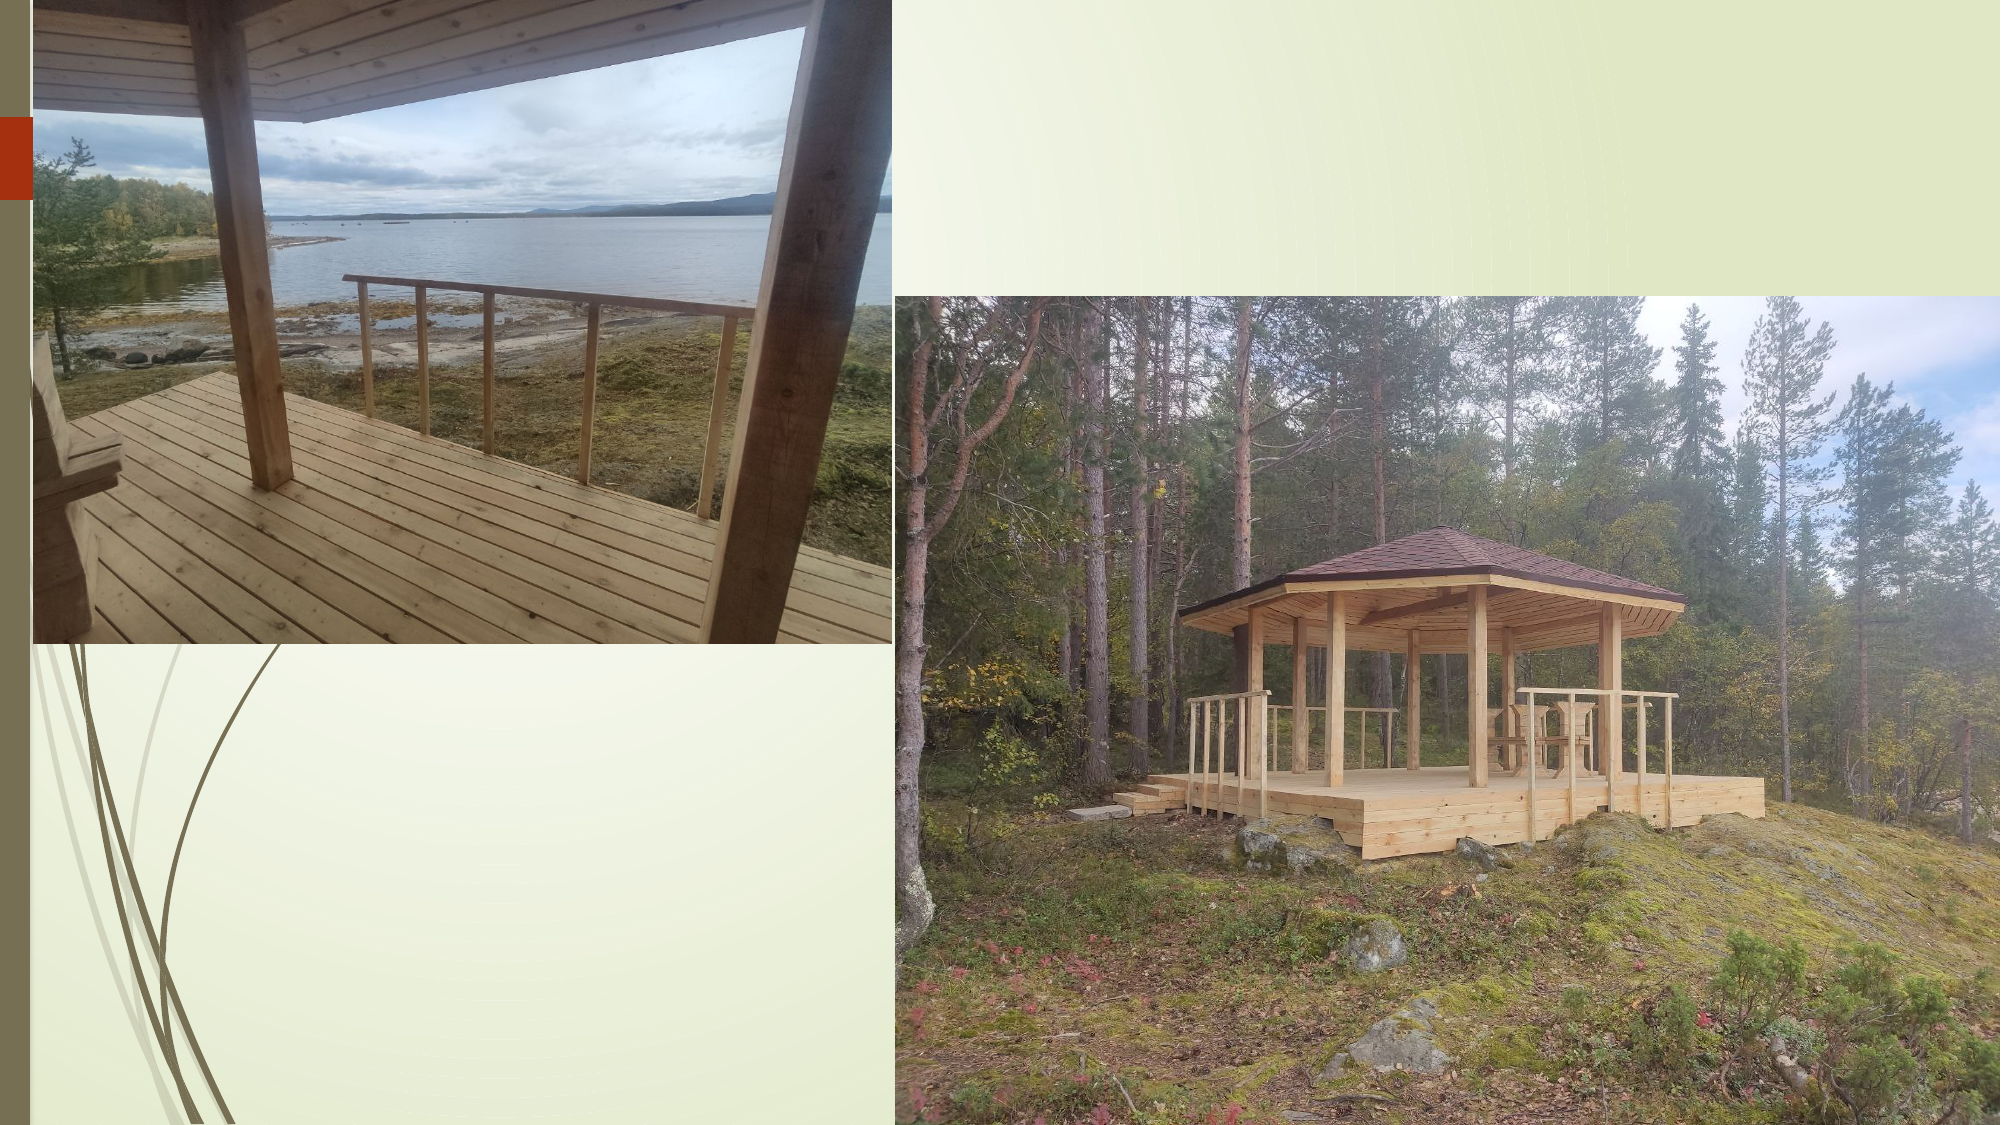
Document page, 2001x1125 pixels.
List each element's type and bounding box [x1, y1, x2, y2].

list [33, 0, 892, 644]
picture [895, 296, 2000, 1125]
